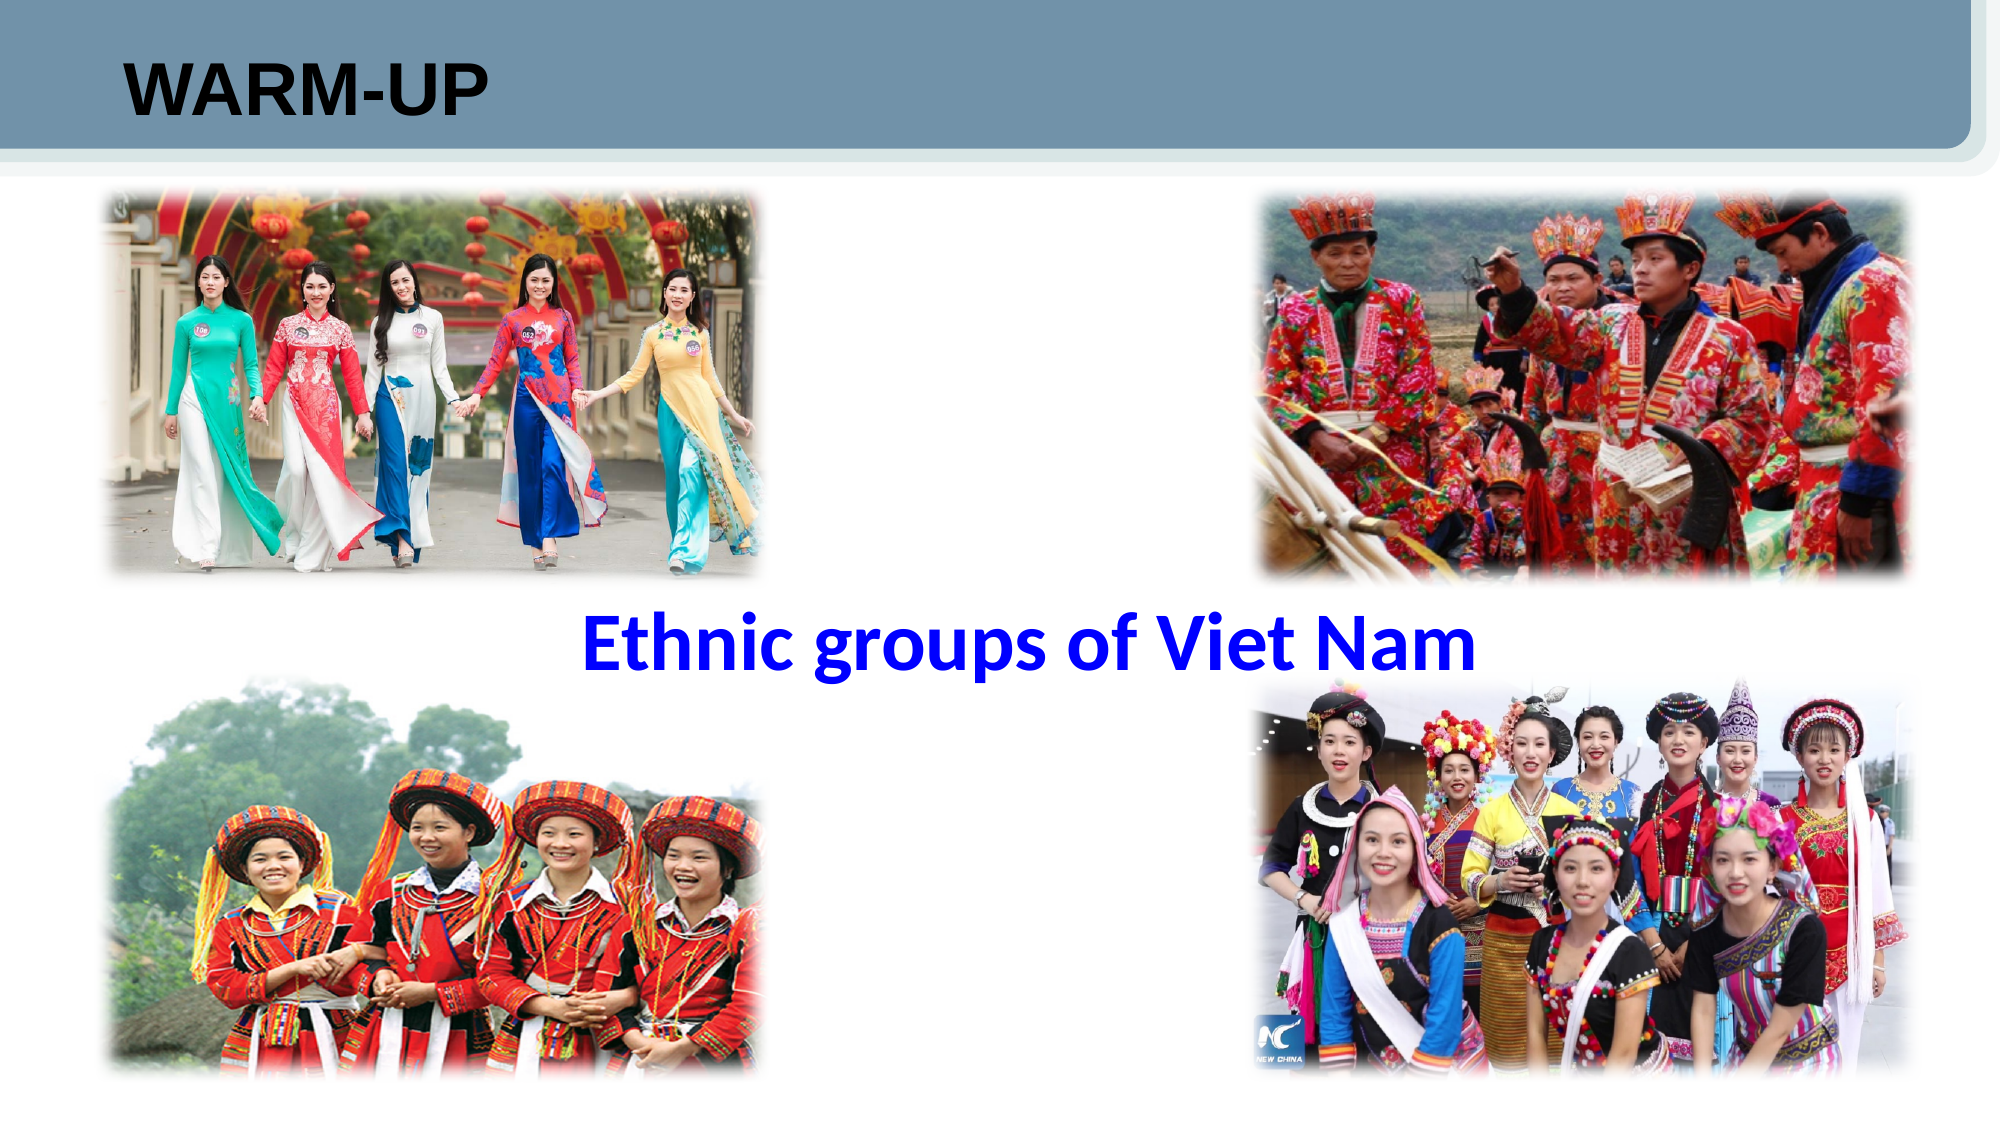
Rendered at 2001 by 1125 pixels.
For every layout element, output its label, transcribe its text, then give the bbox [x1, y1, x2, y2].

text_box Ethnic groups of Viet Nam [566, 579, 1518, 695]
picture [94, 182, 770, 590]
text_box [0, 0, 2000, 177]
picture [1245, 672, 1922, 1083]
picture [94, 670, 770, 1083]
picture [1246, 182, 1921, 590]
